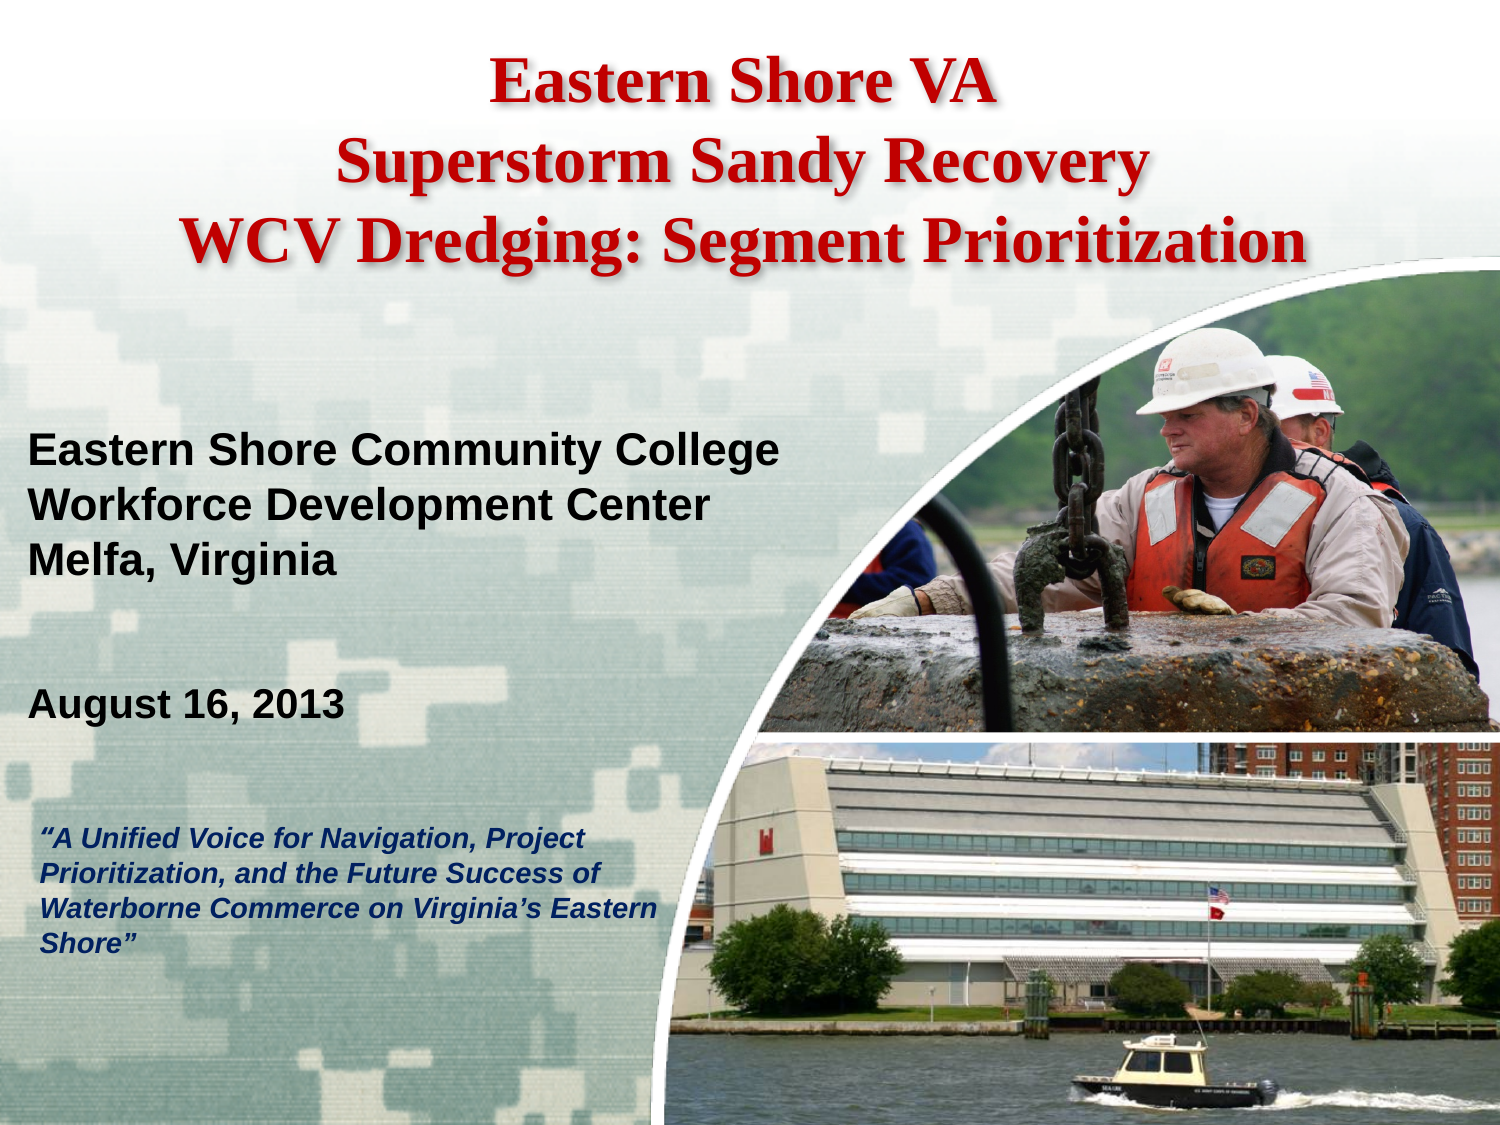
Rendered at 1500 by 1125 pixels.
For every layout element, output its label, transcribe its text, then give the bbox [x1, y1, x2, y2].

title Eastern Shore VA Superstorm Sandy Recovery WCV Dredging: Segment Prioritization [37, 24, 1451, 288]
text_box Eastern Shore Community College Workforce Development Center Melfa, Virginia August 16, 2013 [12, 362, 838, 734]
picture [0, 0, 1500, 1125]
text_box “A Unified Voice for Navigation, Project Prioritization, and the Future Success of Waterborne Commerce on Virginia’s Eastern Shore” [24, 812, 775, 967]
